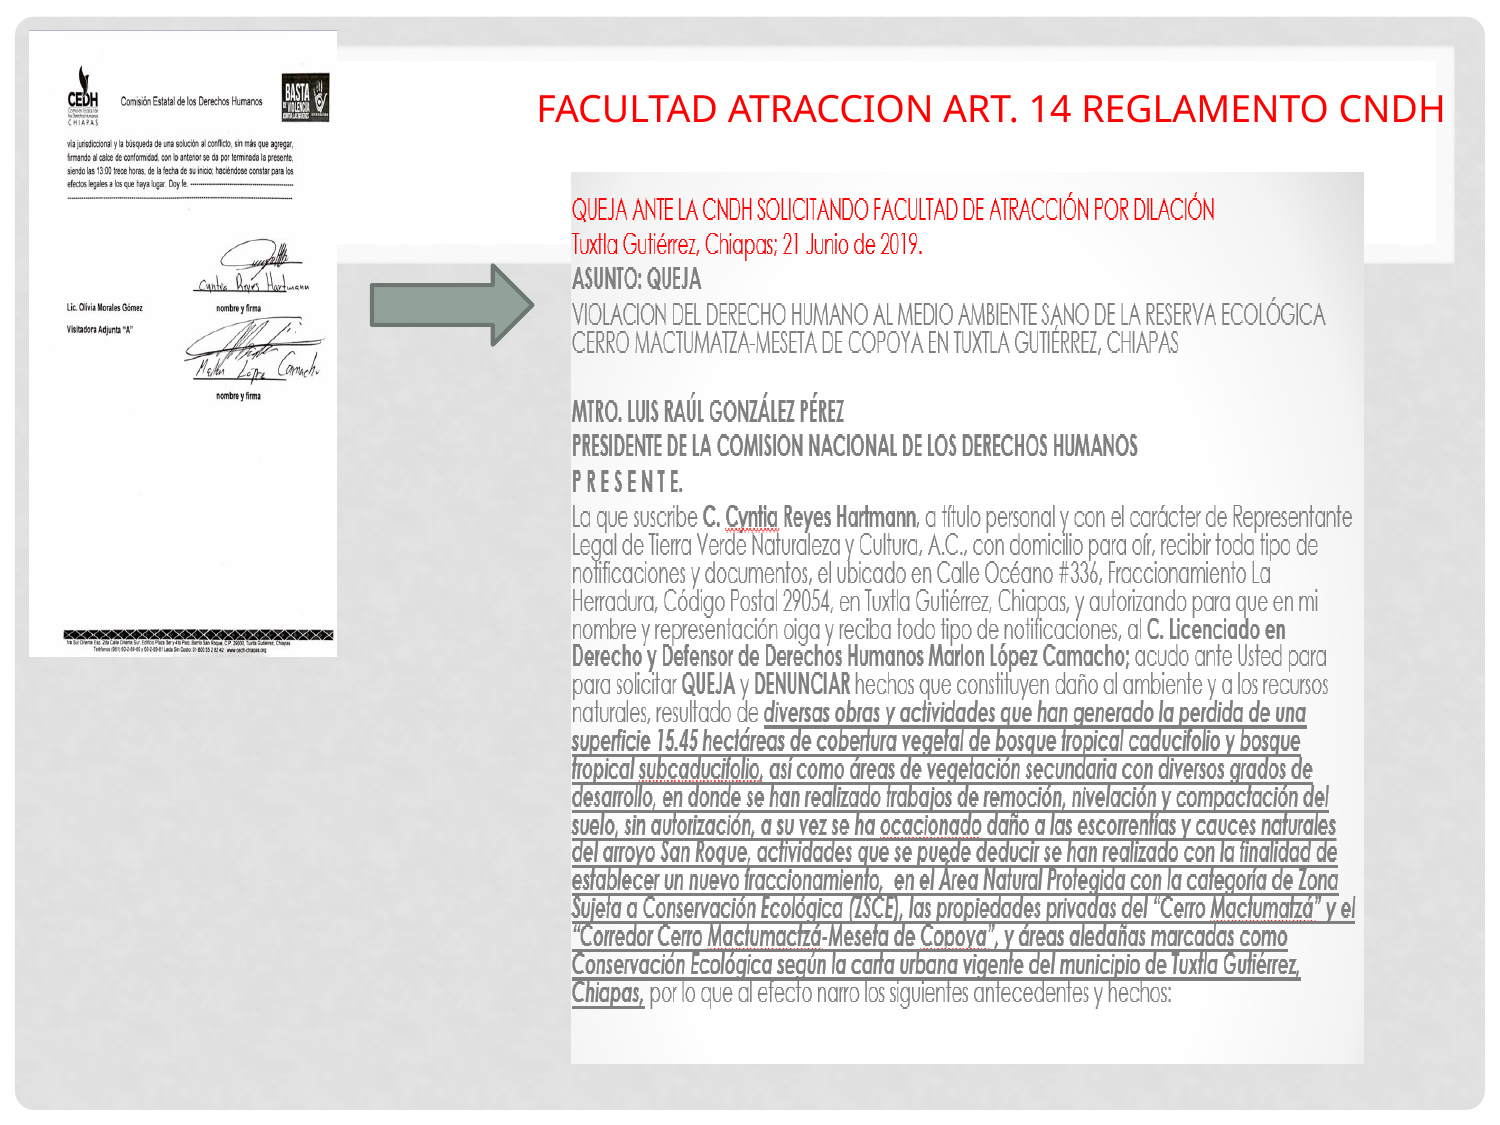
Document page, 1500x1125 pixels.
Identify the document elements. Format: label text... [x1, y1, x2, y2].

picture [29, 30, 337, 658]
text_box FACULTAD ATRACCION ART. 14 REGLAMENTO CNDH [521, 78, 1462, 138]
text_box [369, 263, 535, 347]
picture [571, 172, 1364, 1064]
